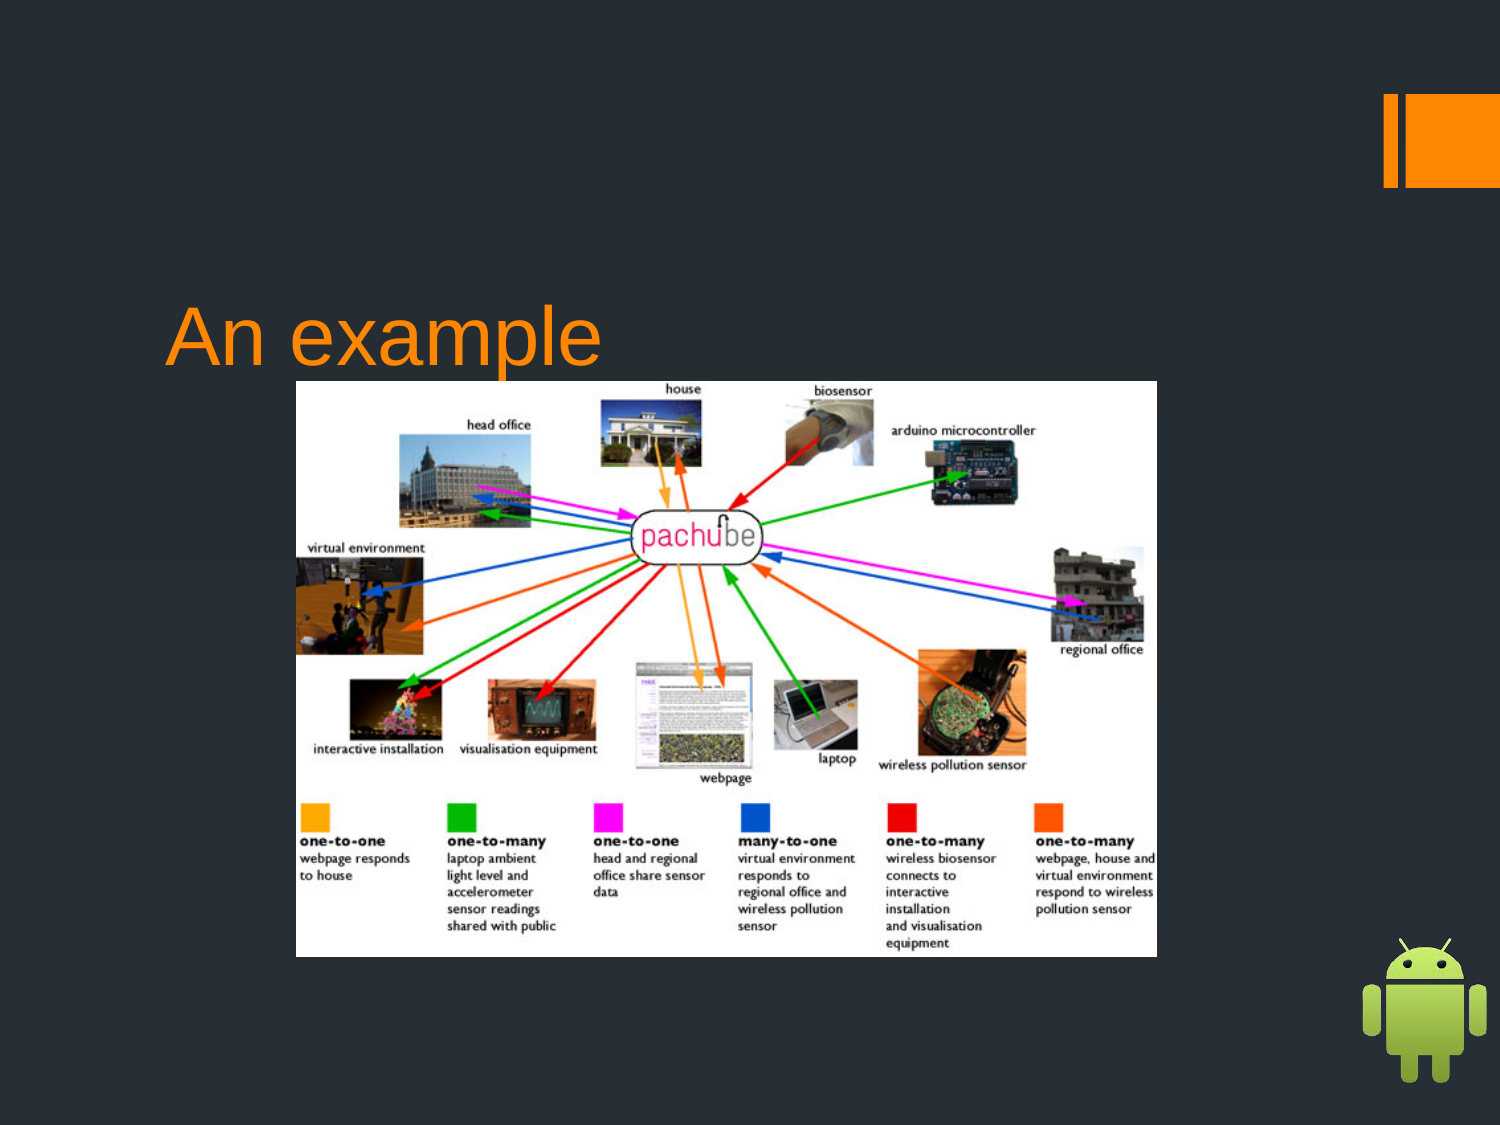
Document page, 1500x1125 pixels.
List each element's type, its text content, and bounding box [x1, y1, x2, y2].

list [296, 380, 1158, 958]
title An example [150, 200, 1350, 390]
picture [1361, 937, 1487, 1083]
